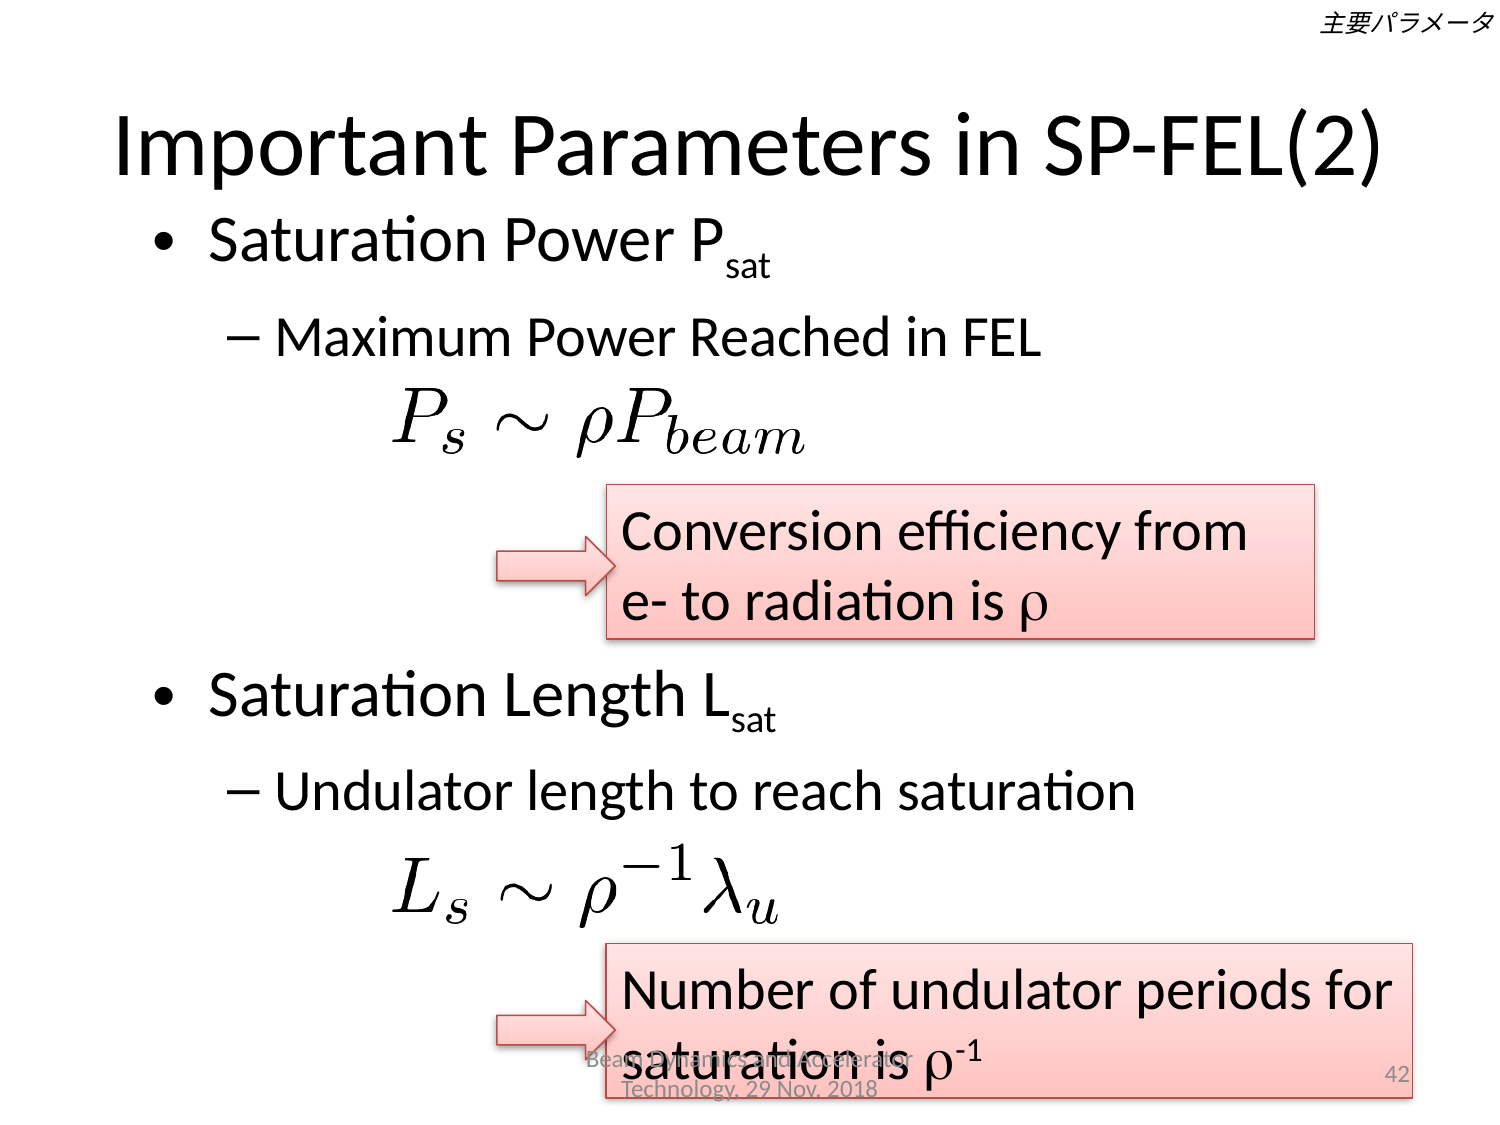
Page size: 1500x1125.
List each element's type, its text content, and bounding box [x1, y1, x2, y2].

footer Beam Dynamics and Accelerator Technology, 29 Nov. 2018 [512, 1042, 988, 1103]
text_box Number of undulator periods for saturation is r-1 [605, 943, 1413, 1099]
text_box 主要パラメータ [1304, 0, 1500, 45]
text_box [496, 999, 616, 1046]
picture [391, 388, 805, 458]
picture [391, 843, 778, 928]
text_box Conversion efficiency from e- to radiation is r [606, 484, 1315, 640]
title Important Parameters in SP-FEL(2) [75, 45, 1425, 233]
slide_number 42 [1074, 1042, 1425, 1103]
text_box [496, 535, 616, 597]
list Saturation Power Psat Maximum Power Reached in FEL Saturation Length Lsat Undulator length to reach saturation [137, 187, 1413, 863]
